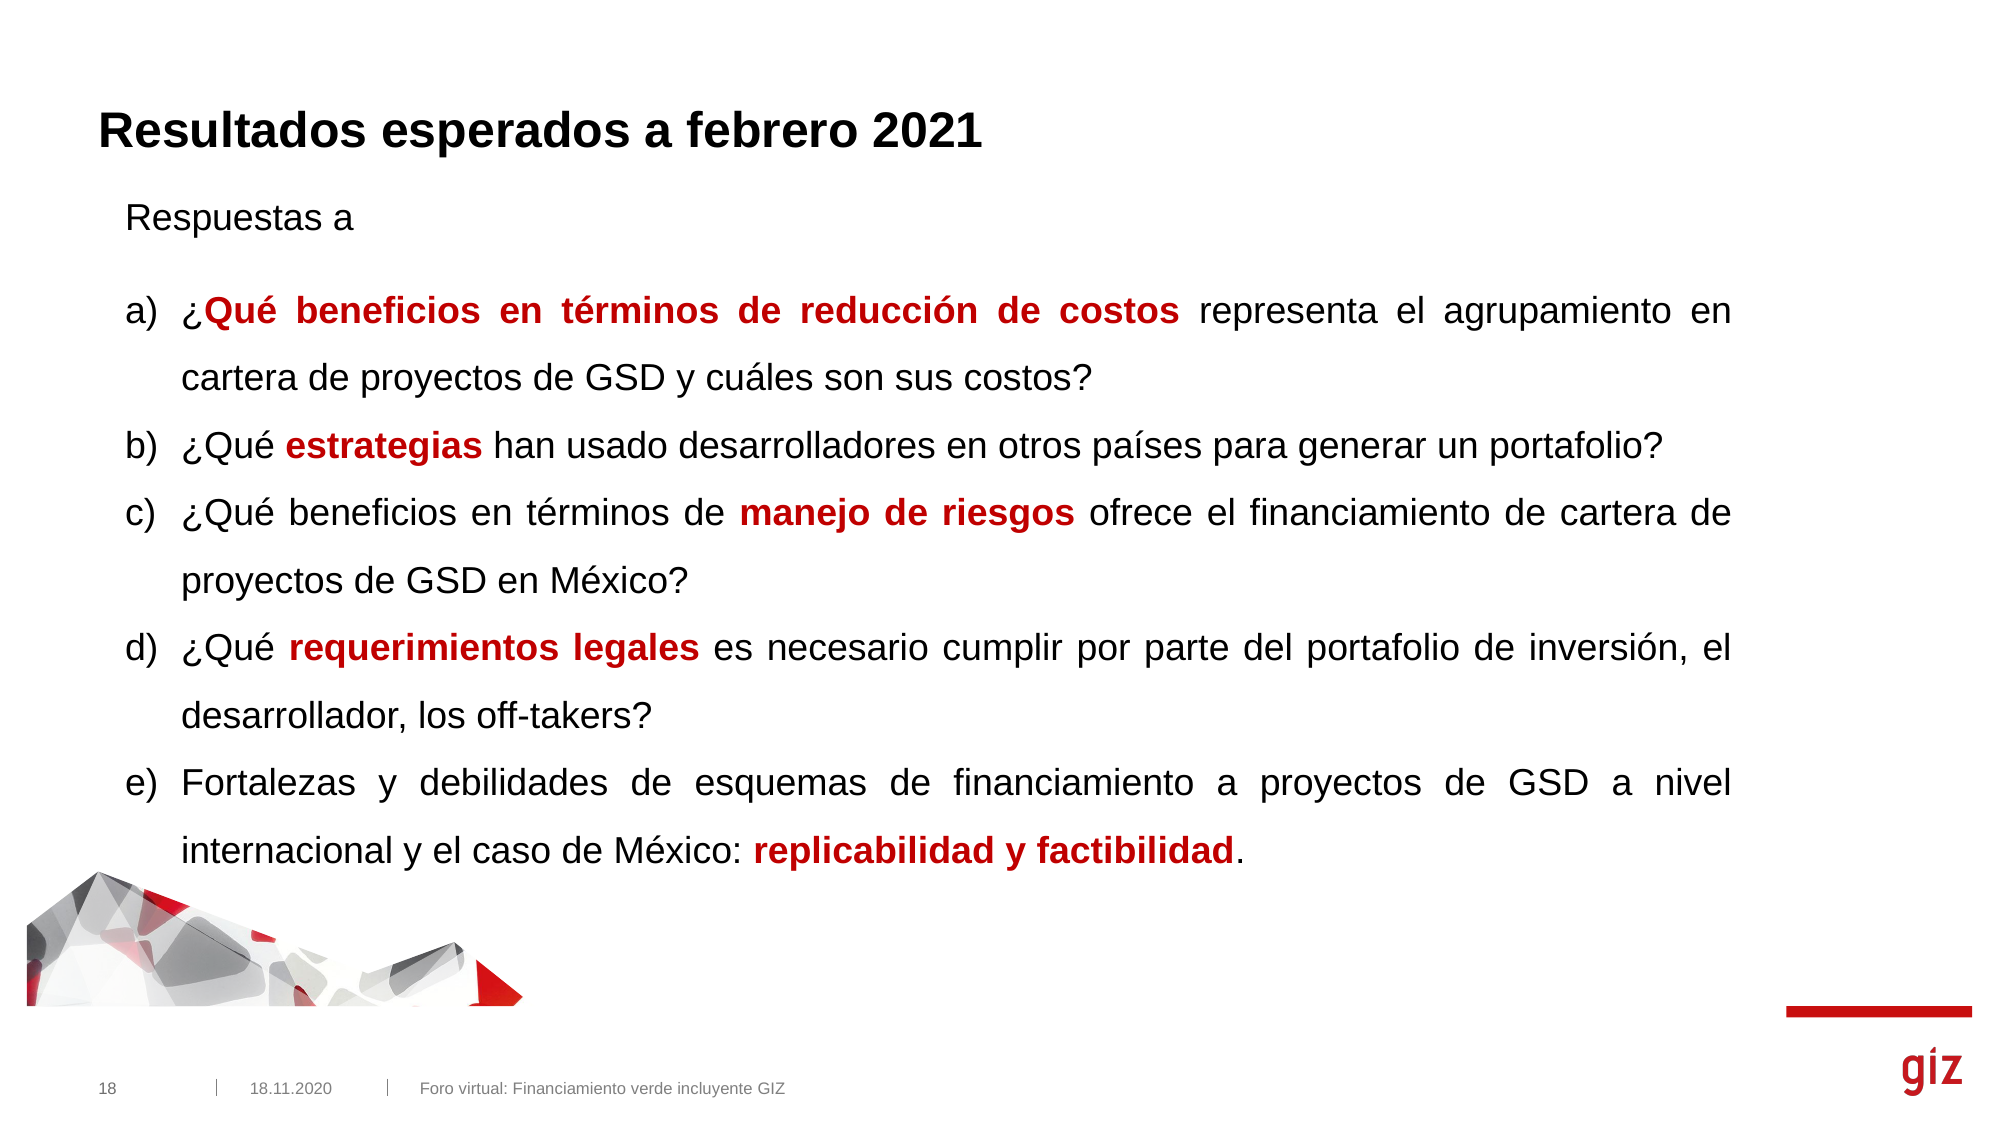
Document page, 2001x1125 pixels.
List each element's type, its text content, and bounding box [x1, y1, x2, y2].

picture [142, 896, 447, 1007]
slide_number 18 [98, 1077, 221, 1098]
picture [104, 873, 124, 885]
picture [455, 942, 535, 1007]
title Resultados esperados a febrero 2021 [98, 40, 1973, 159]
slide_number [249, 1077, 367, 1098]
footer Foro virtual: Financiamiento verde incluyente GIZ [419, 1077, 1668, 1098]
list Respuestas a ¿Qué beneficios en términos de reducción de costos representa el agrupamiento en cartera de proyectos de GSD y cuáles son sus costos? ¿Qué estrategias han usado desarrolladores en otros países para generar un portafolio? ¿Qué beneficios en términos de manejo de riesgos ofrece el financiamiento de cartera de proyectos de GSD en México? ¿Qué requerimientos legales es necesario cumplir por parte del portafolio de inversión, el desarrollador, los off-takers? Fortalezas y debilidades de esquemas de financiamiento a proyectos de GSD a nivel internacional y el caso de México: replicabilidad y factibilidad. [124, 170, 1744, 896]
picture [1901, 1045, 1969, 1098]
picture [26, 872, 97, 1007]
